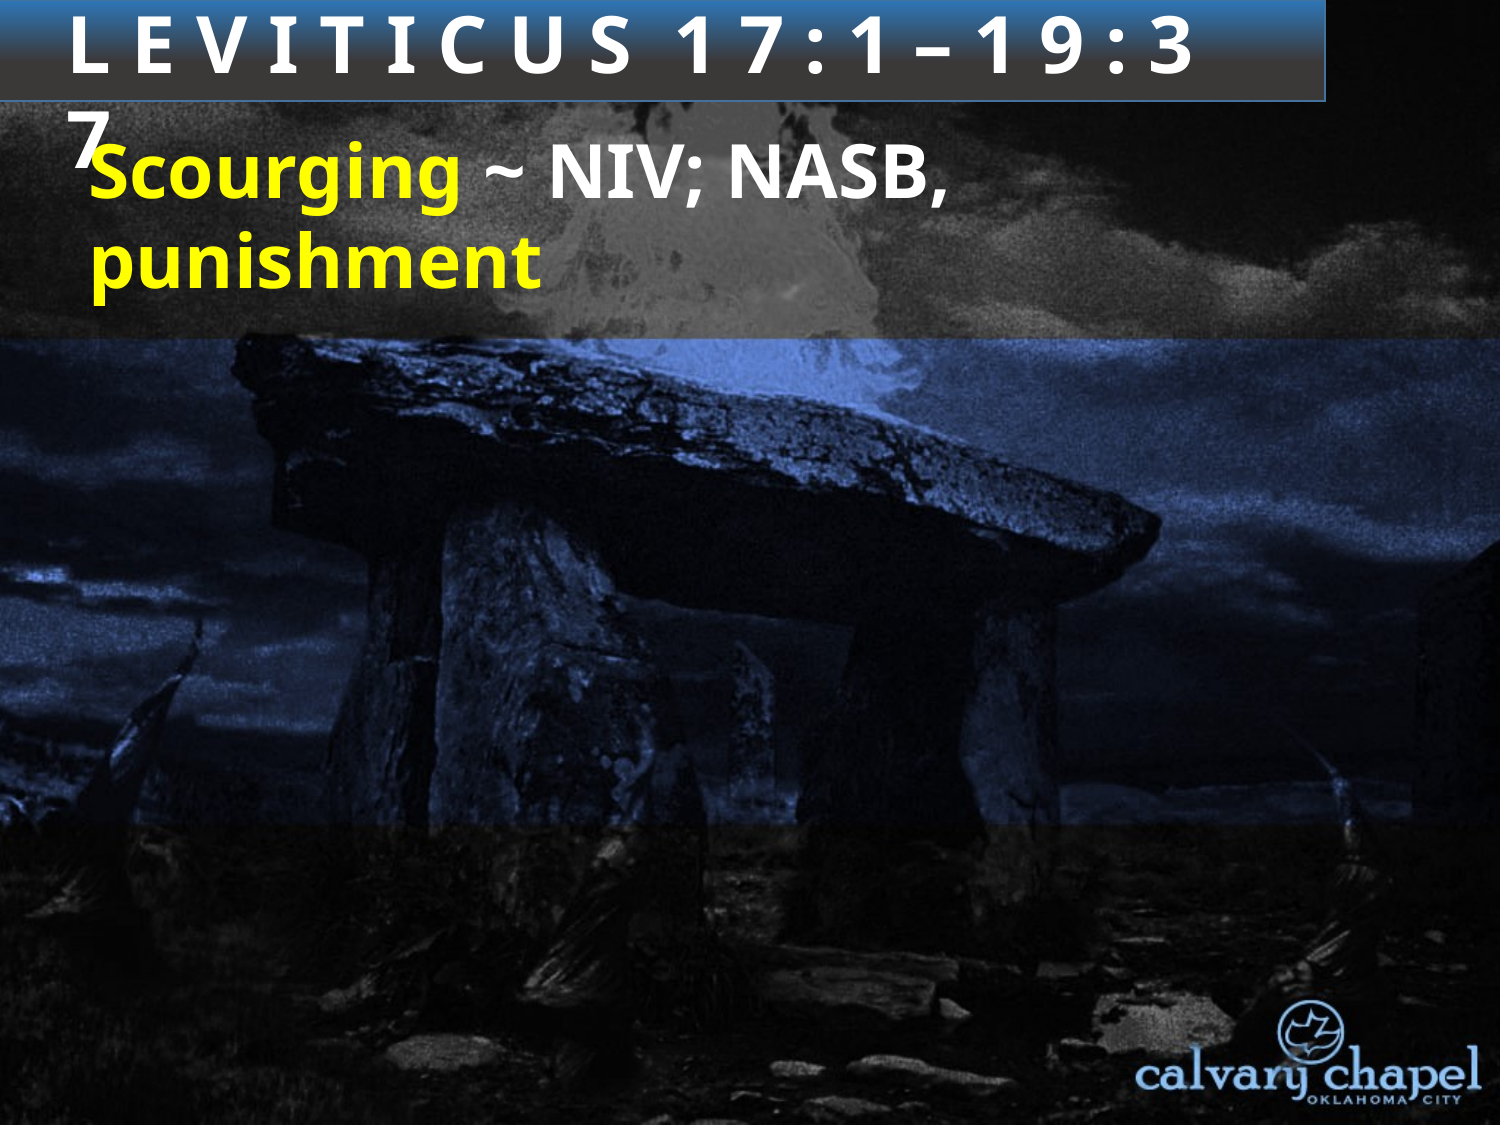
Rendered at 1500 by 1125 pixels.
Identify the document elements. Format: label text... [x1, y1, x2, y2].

text_box Scourging ~ NIV; NASB, punishment [73, 115, 1427, 311]
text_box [0, 0, 1325, 101]
picture [0, 0, 1500, 1125]
